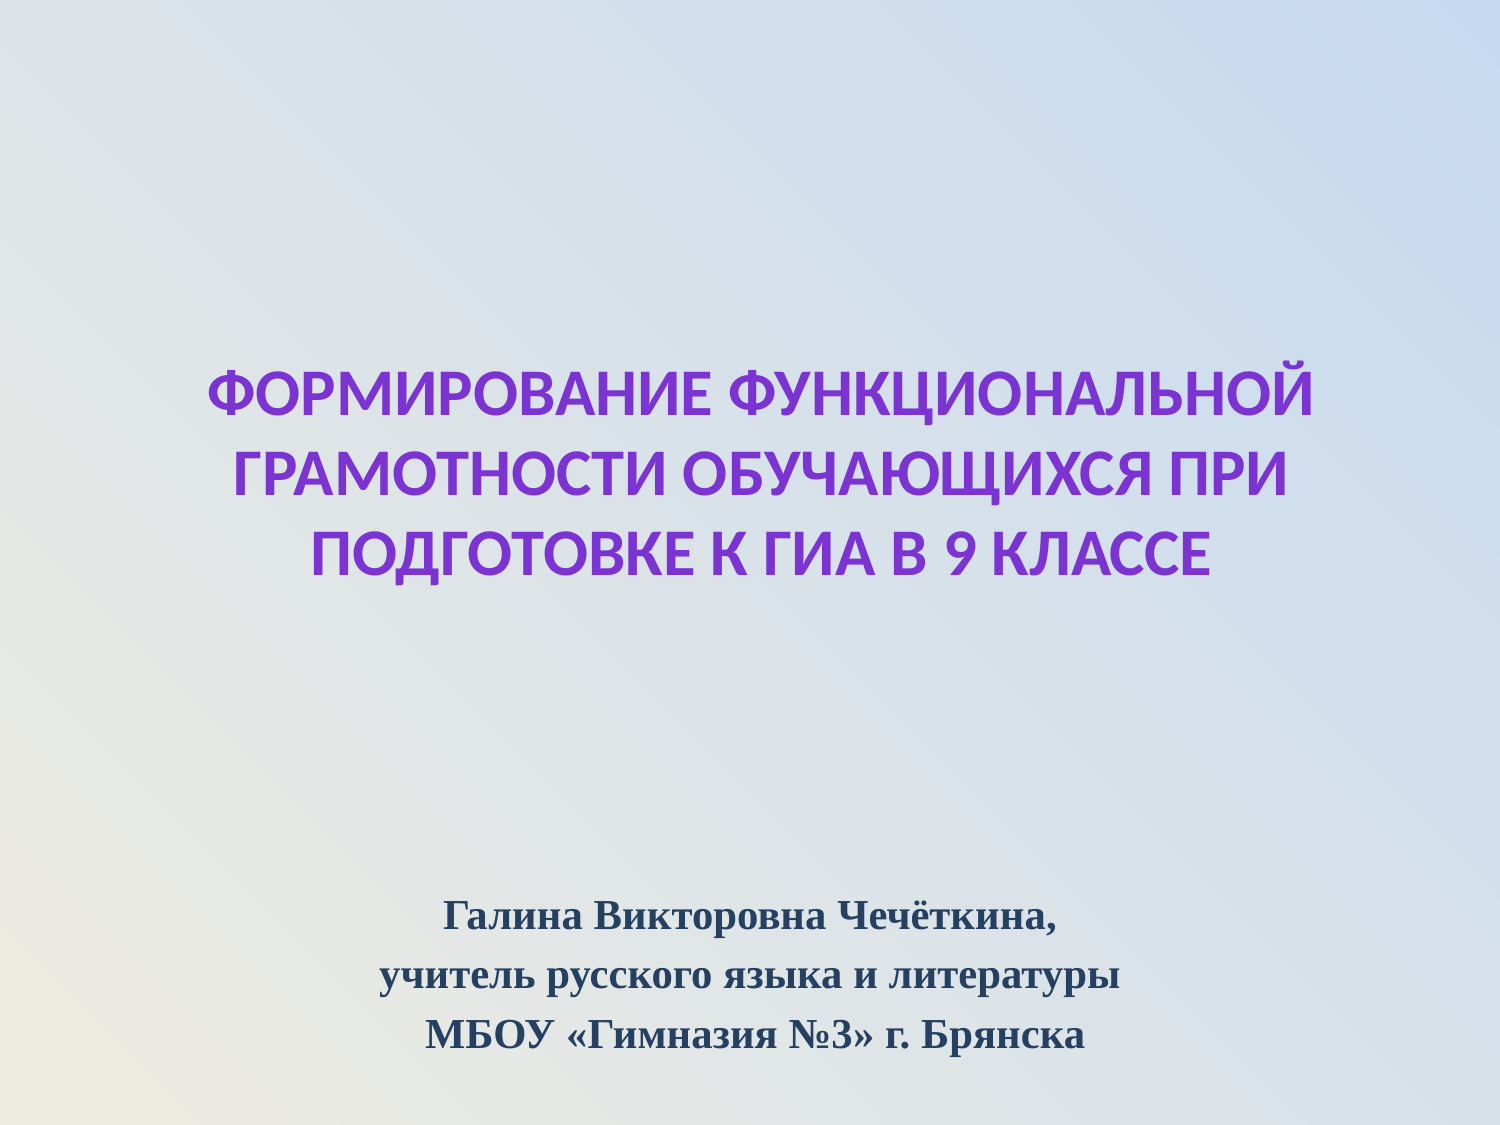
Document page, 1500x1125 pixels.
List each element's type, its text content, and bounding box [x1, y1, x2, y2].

title Формирование функциональной грамотности обучающихся при подготовке к ГИА в 9 классе [58, 349, 1465, 668]
subtitle Галина Викторовна Чечёткина, учитель русского языка и литературы МБОУ «Гимназия №3» г. Брянска [58, 878, 1454, 1067]
